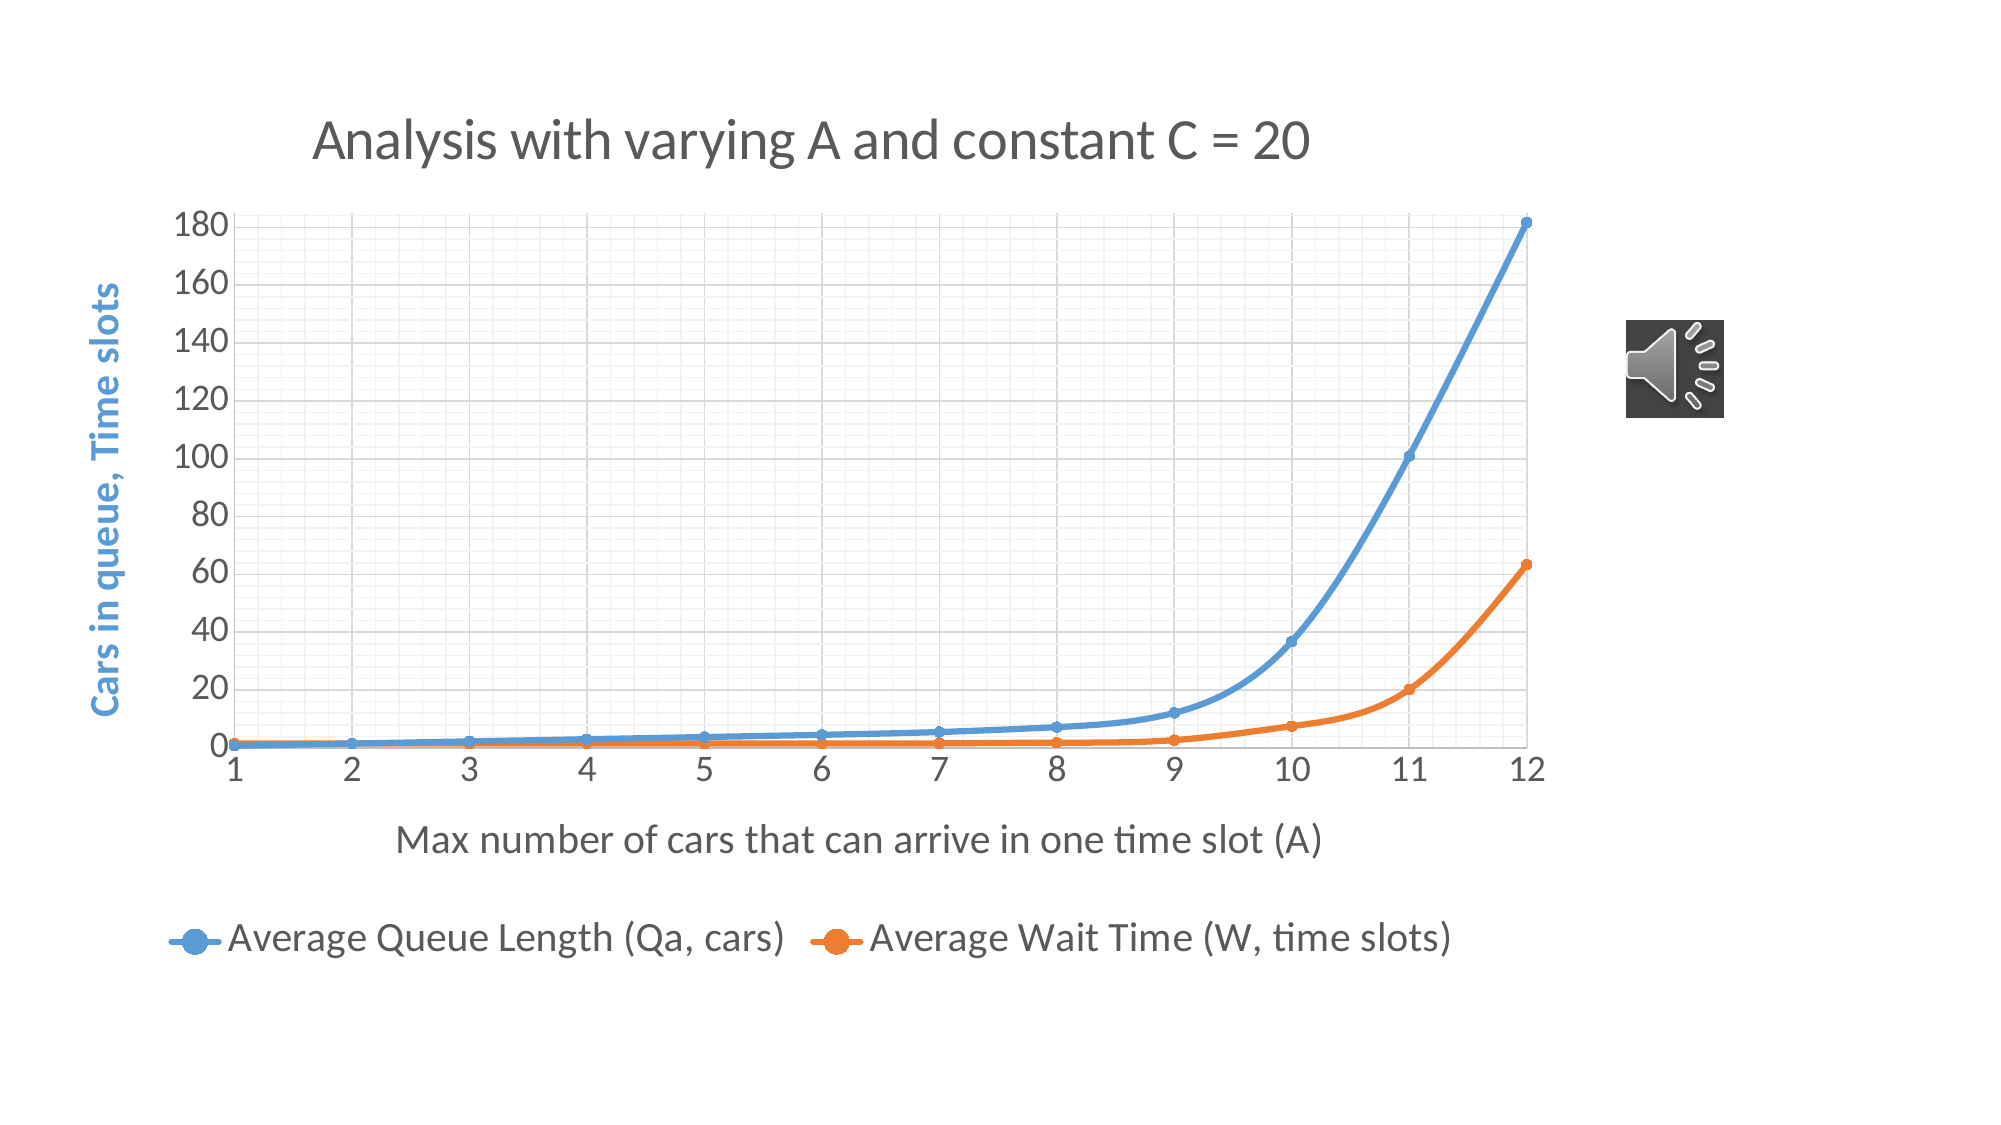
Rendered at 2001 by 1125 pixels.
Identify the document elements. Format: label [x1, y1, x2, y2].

chart [47, 71, 1577, 972]
picture [1624, 318, 1725, 419]
